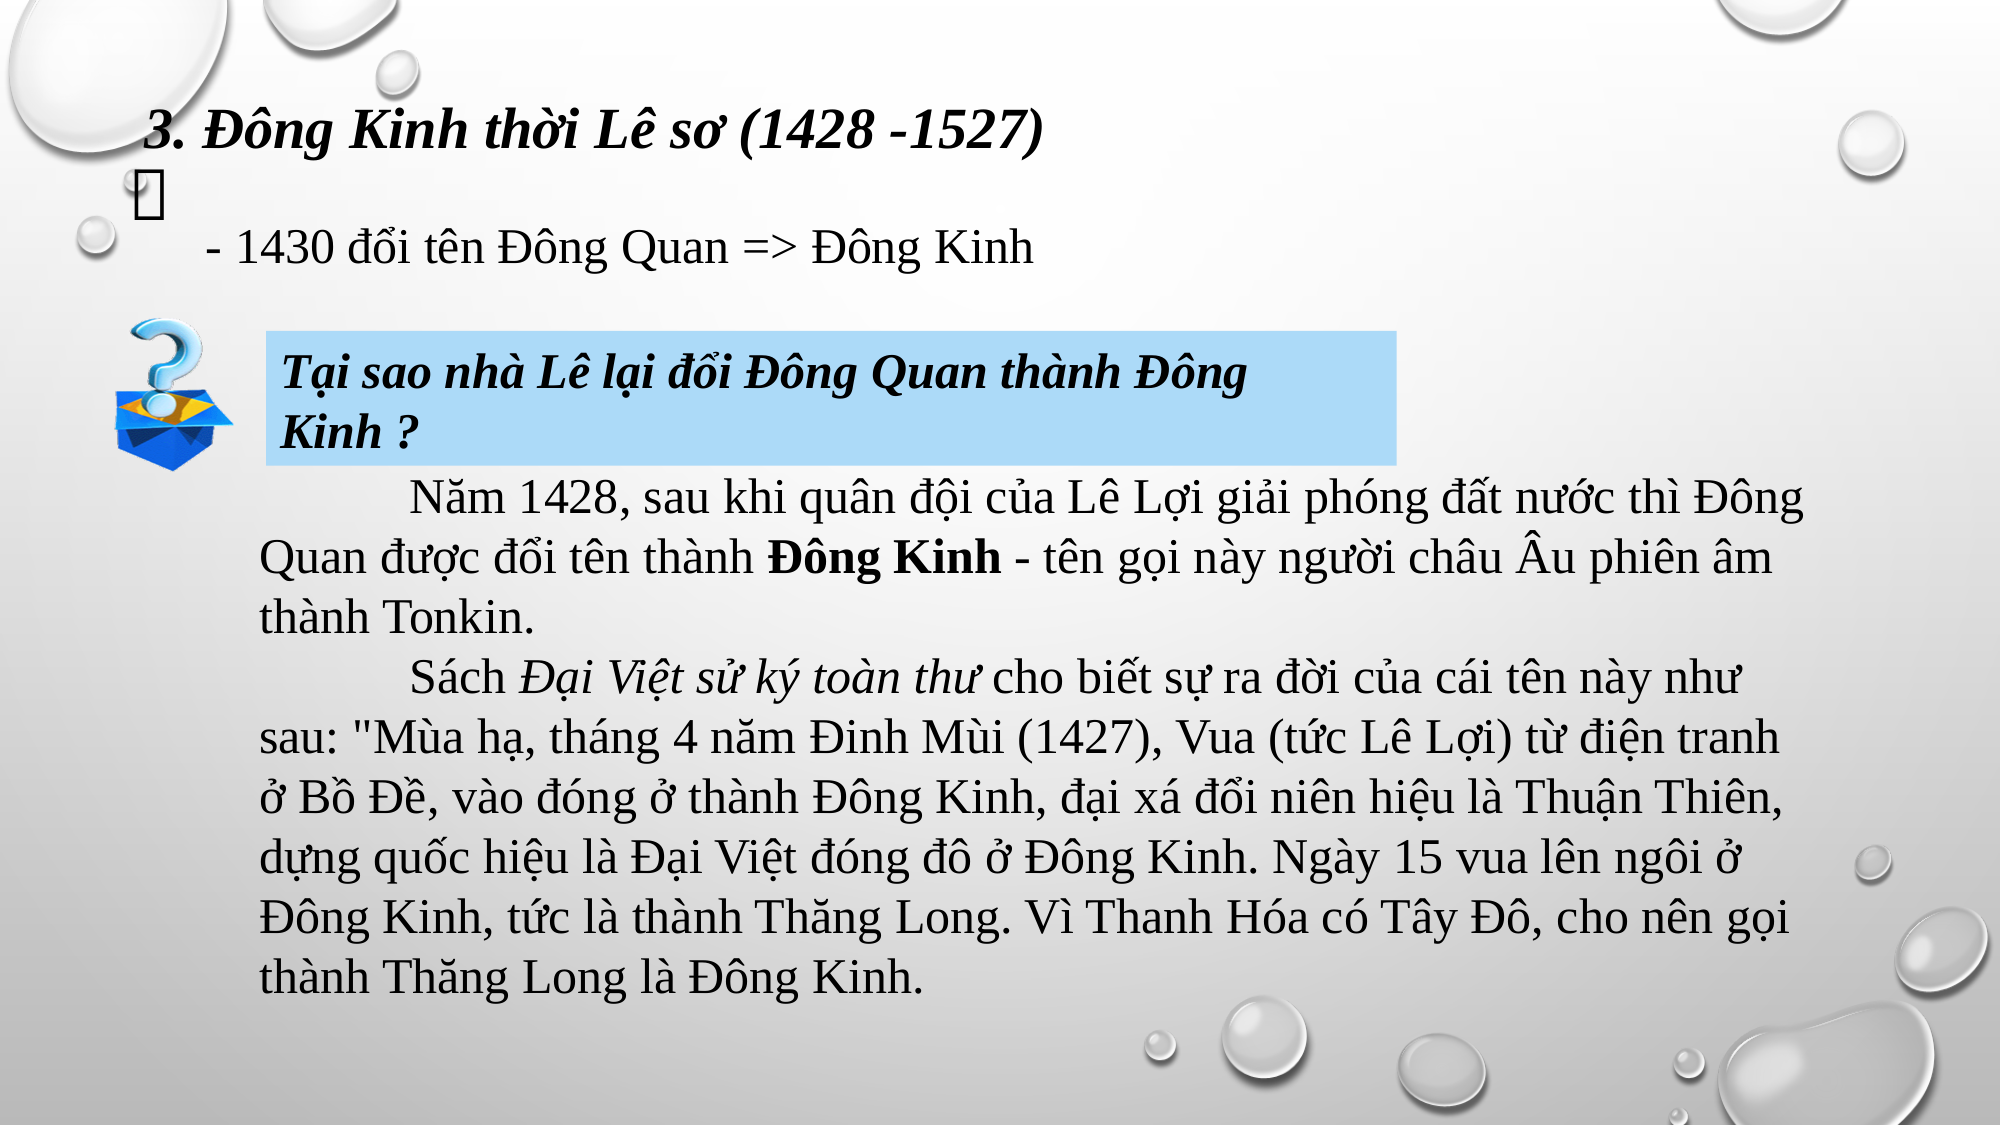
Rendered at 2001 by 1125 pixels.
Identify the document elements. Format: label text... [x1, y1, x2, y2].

text_box - 1430 đổi tên Đông Quan => Đông Kinh [191, 205, 1063, 281]
text_box  [114, 142, 187, 243]
text_box 3. Đông Kinh thời Lê sơ (1428 -1527) [129, 82, 1062, 168]
text_box Tại sao nhà Lê lại đổi Đông Quan thành Đông Kinh ? [266, 330, 1397, 456]
text_box Năm 1428, sau khi quân đội của Lê Lợi giải phóng đất nước thì Đông Quan được đổi tên thành Đông Kinh - tên gọi này người châu Âu phiên âm thành Tonkin. Sách Đại Việt sử ký toàn thư cho biết sự ra đời của cái tên này như sau: "Mùa hạ, tháng 4 năm Đinh Mùi (1427), Vua (tức Lê Lợi) từ điện tranh ở Bồ Đề, vào đóng ở thành Đông Kinh, đại xá đổi niên hiệu là Thuận Thiên, dựng quốc hiệu là Đại Việt đóng đô ở Đông Kinh. Ngày 15 vua lên ngôi ở Đông Kinh, tức là thành Thăng Long. Vì Thanh Hóa có Tây Đô, cho nên gọi thành Thăng Long là Đông Kinh. [244, 456, 1833, 1011]
picture [0, 0, 2000, 1125]
